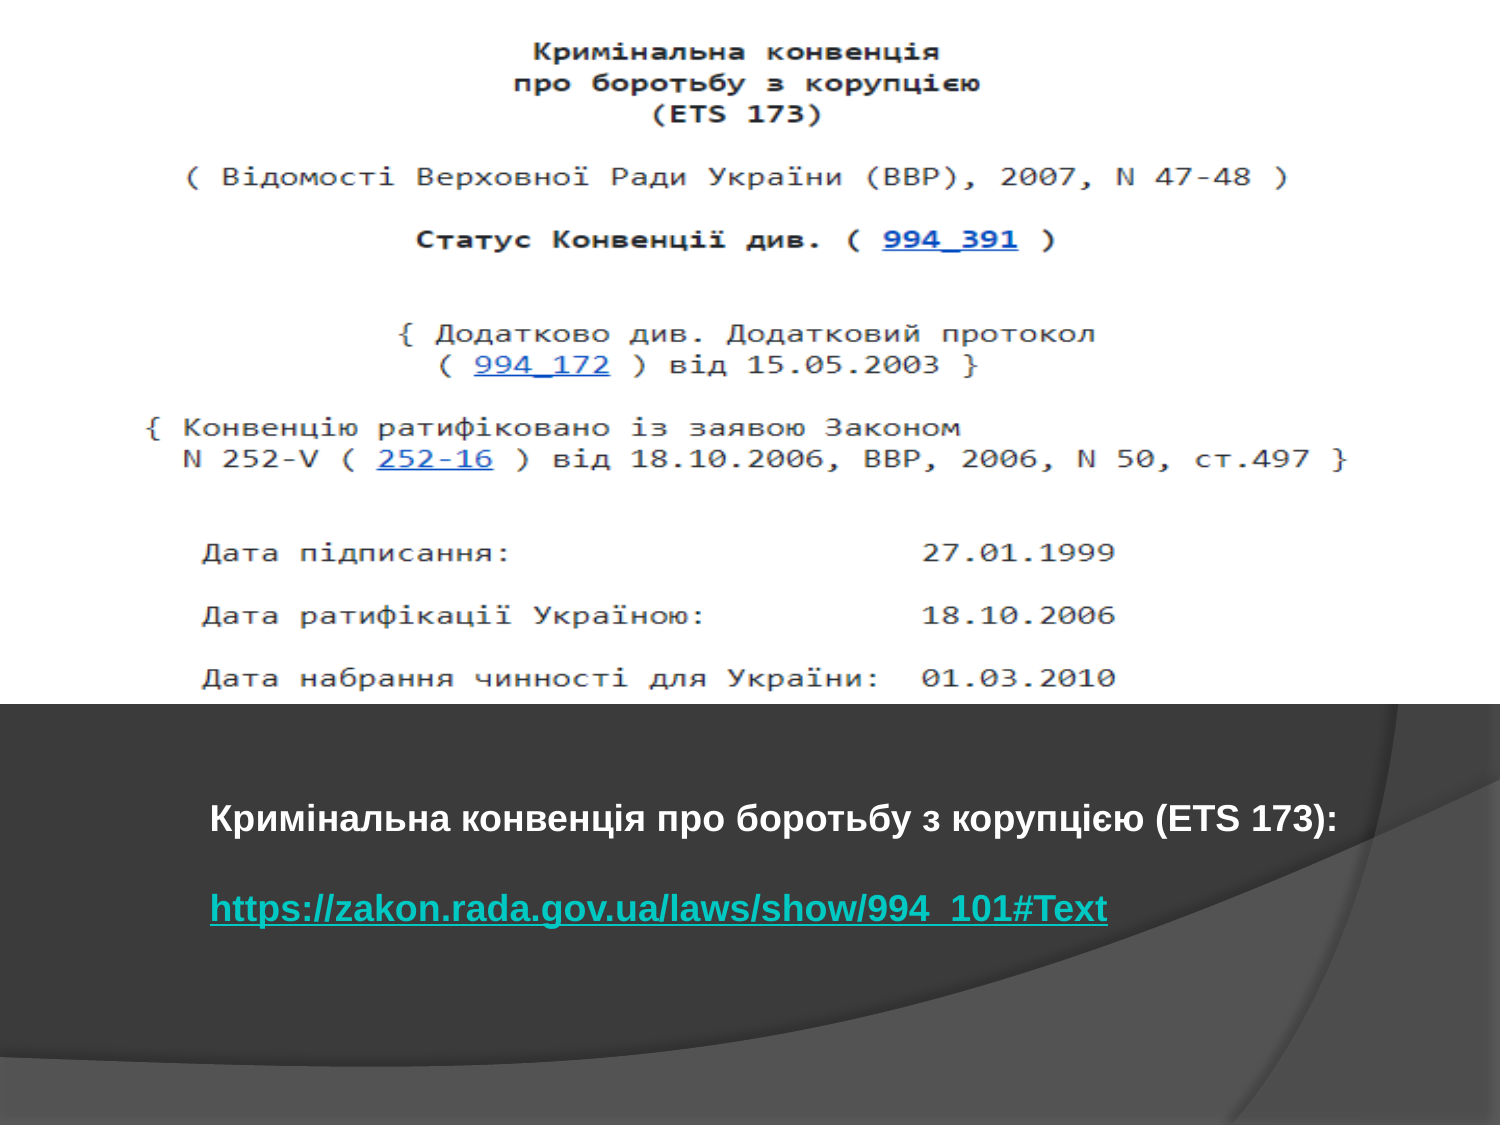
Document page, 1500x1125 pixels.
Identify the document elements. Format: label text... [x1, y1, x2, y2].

picture [0, 0, 1500, 704]
text_box Кримінальна конвенція про боротьбу з корупцією (ETS 173): https://zakon.rada.gov.ua/laws/show/994_101#Text [194, 786, 1500, 982]
